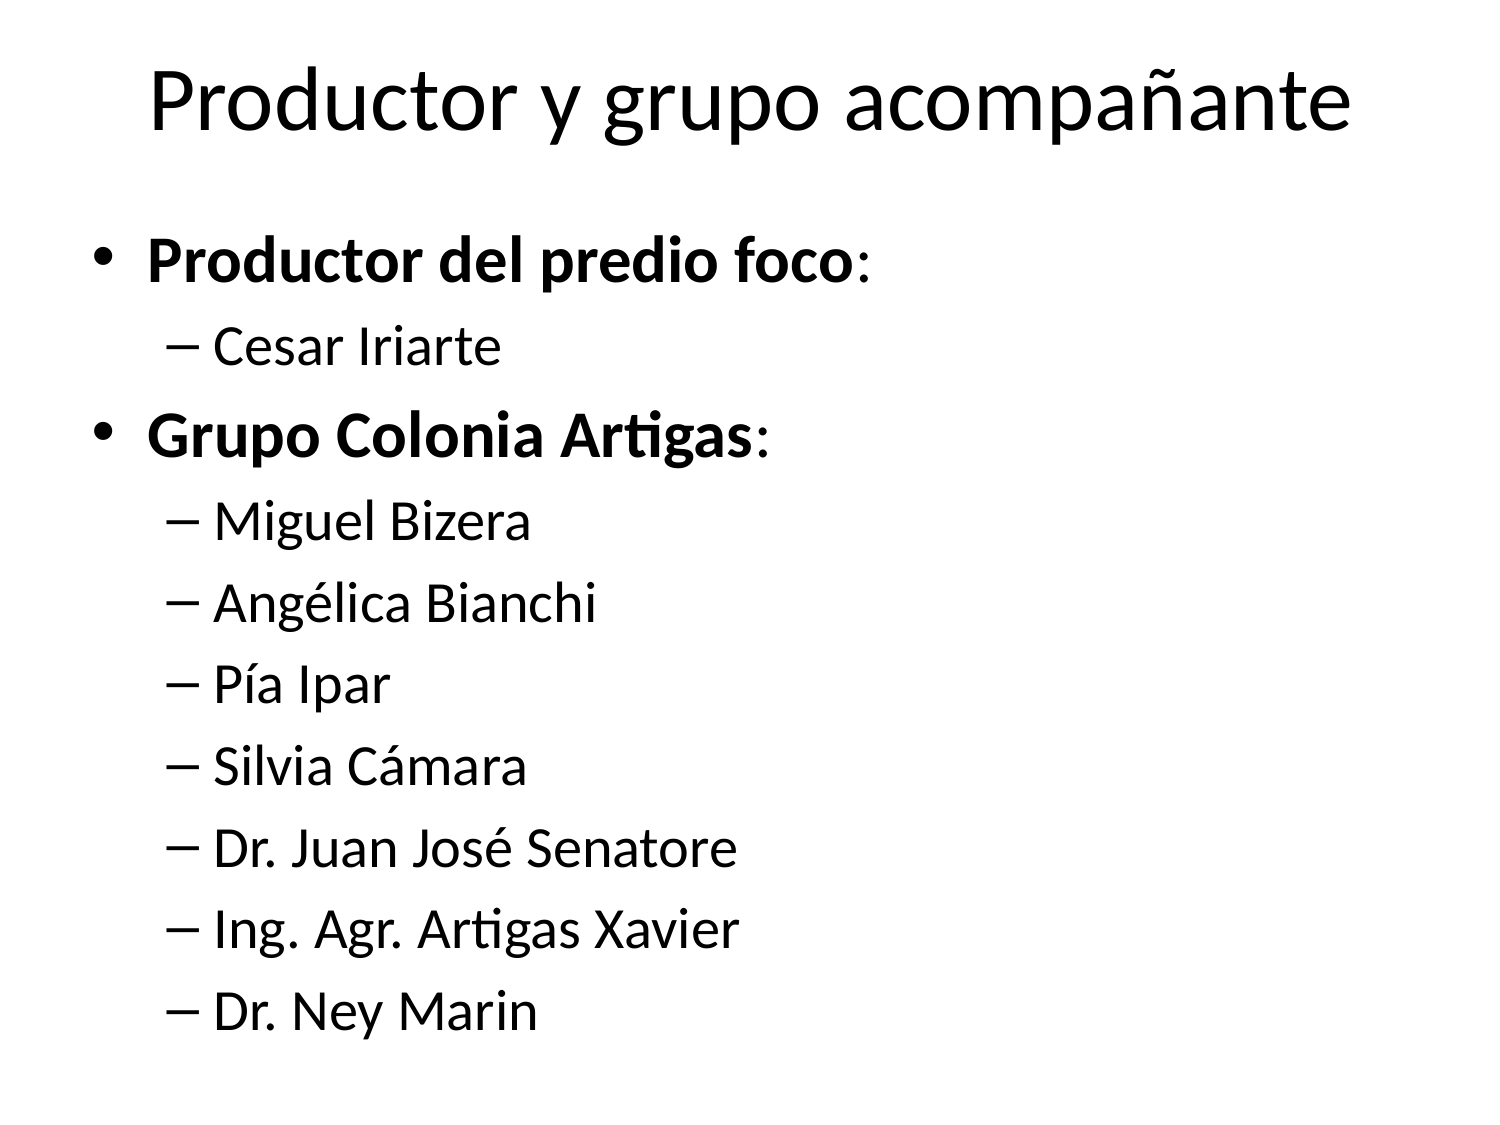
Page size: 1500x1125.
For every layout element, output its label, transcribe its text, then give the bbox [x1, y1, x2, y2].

title Productor y grupo acompañante [76, 0, 1427, 188]
list Productor del predio foco: Cesar Iriarte Grupo Colonia Artigas: Miguel Bizera Angélica Bianchi Pía Ipar Silvia Cámara Dr. Juan José Senatore Ing. Agr. Artigas Xavier Dr. Ney Marin [76, 208, 1427, 1083]
